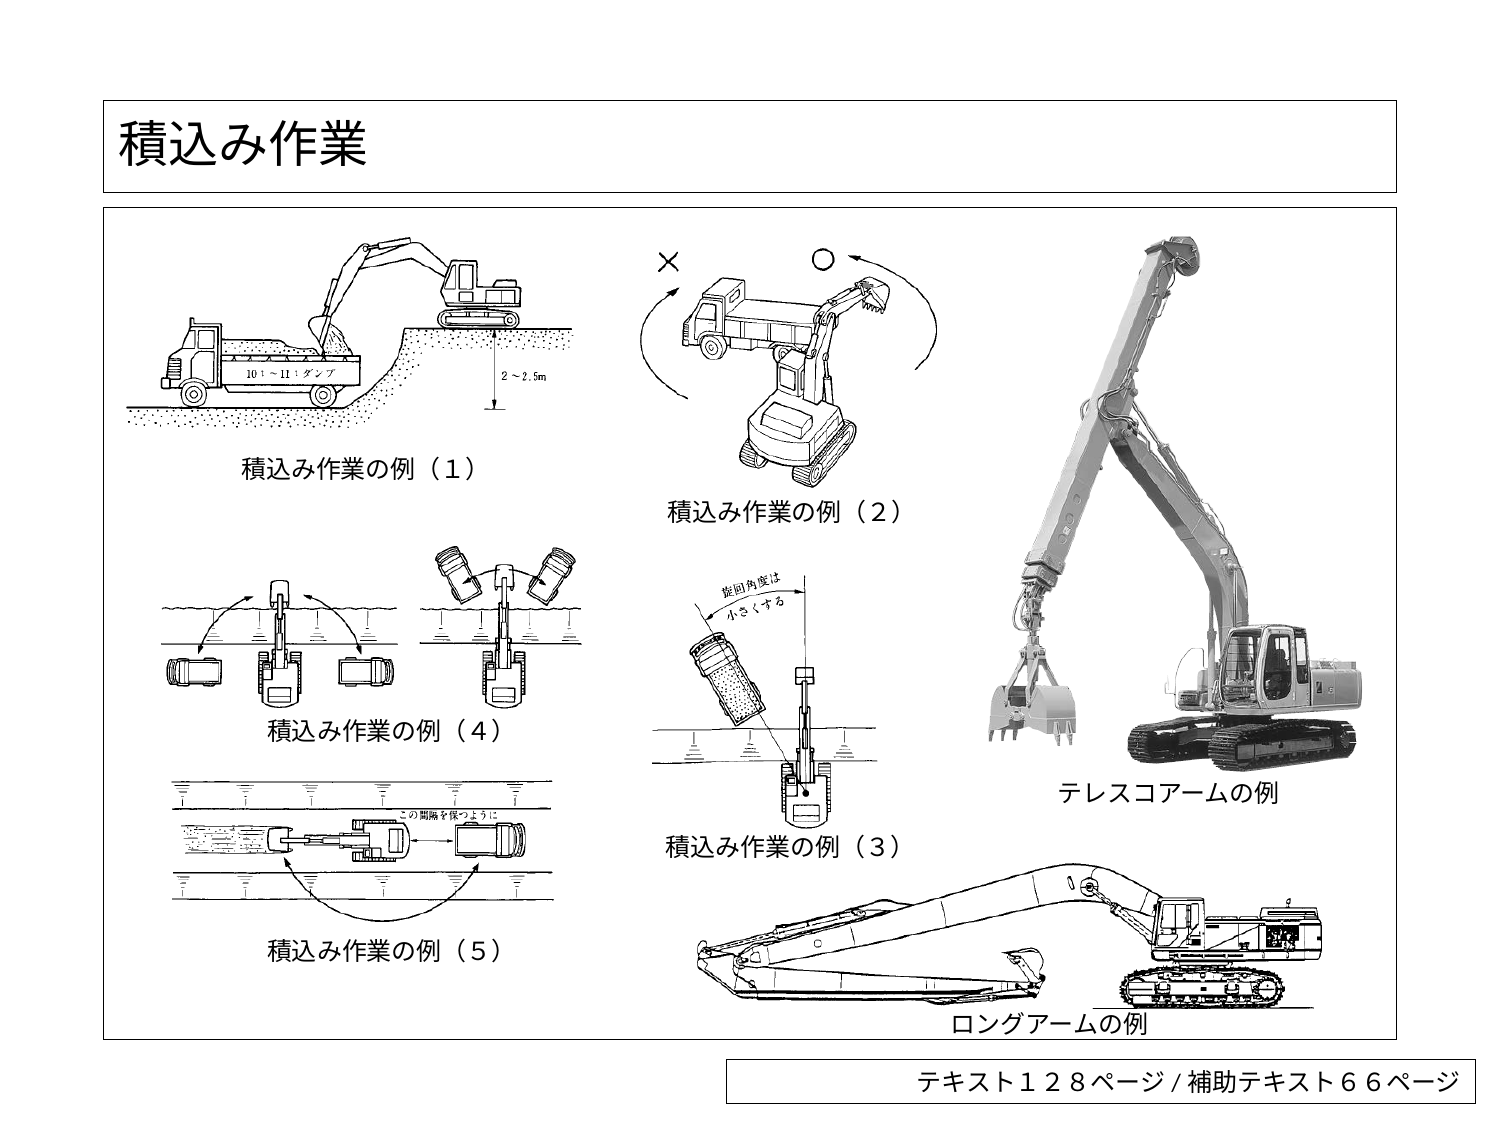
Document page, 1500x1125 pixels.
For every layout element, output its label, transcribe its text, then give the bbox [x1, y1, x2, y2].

picture [150, 541, 587, 715]
text_box 積込み作業の例（４） [126, 707, 642, 753]
text_box ロングアームの例 [783, 1018, 1315, 1047]
picture [631, 240, 953, 492]
text_box 積込み作業の例（１） [100, 445, 631, 491]
picture [680, 857, 1328, 1018]
text_box テキスト１２８ページ/補助テキスト６６ページ [726, 1059, 1476, 1104]
picture [165, 776, 572, 925]
text_box テレスコアームの例 [902, 770, 1434, 816]
title 積込み作業 [103, 100, 1397, 193]
text_box 積込み作業の例（５） [126, 927, 658, 973]
text_box [103, 207, 1397, 770]
picture [642, 572, 889, 833]
text_box 積込み作業の例（２） [526, 489, 960, 535]
text_box [103, 491, 1397, 1040]
picture [960, 224, 1377, 773]
picture [126, 232, 581, 440]
text_box 積込み作業の例（３） [572, 823, 1056, 869]
